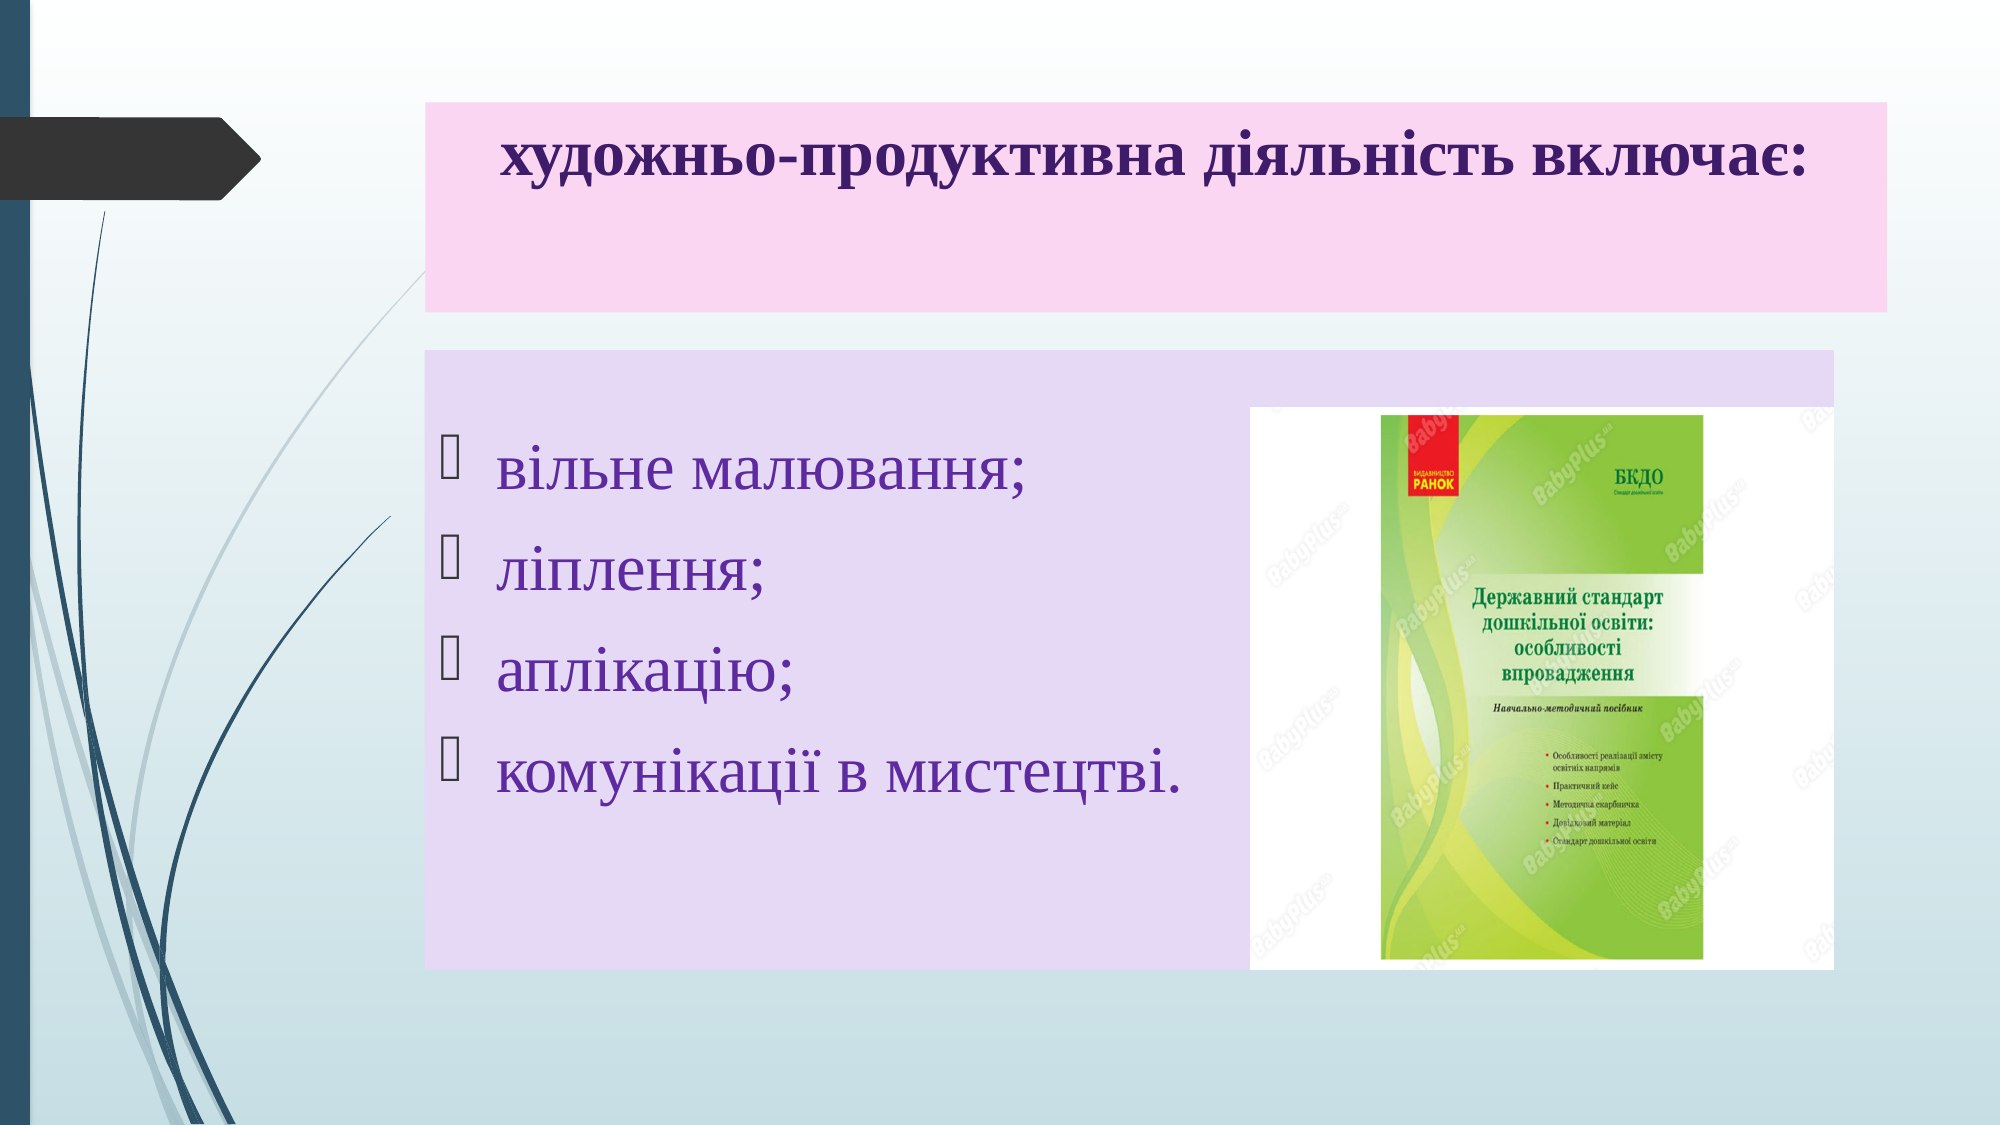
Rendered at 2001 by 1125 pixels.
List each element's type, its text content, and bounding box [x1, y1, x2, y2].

list вільне малювання; ліплення; аплікацію; комунікації в мистецтві. [424, 350, 1834, 970]
picture [1249, 407, 1835, 970]
title художньо-продуктивна діяльність включає: [425, 102, 1888, 313]
